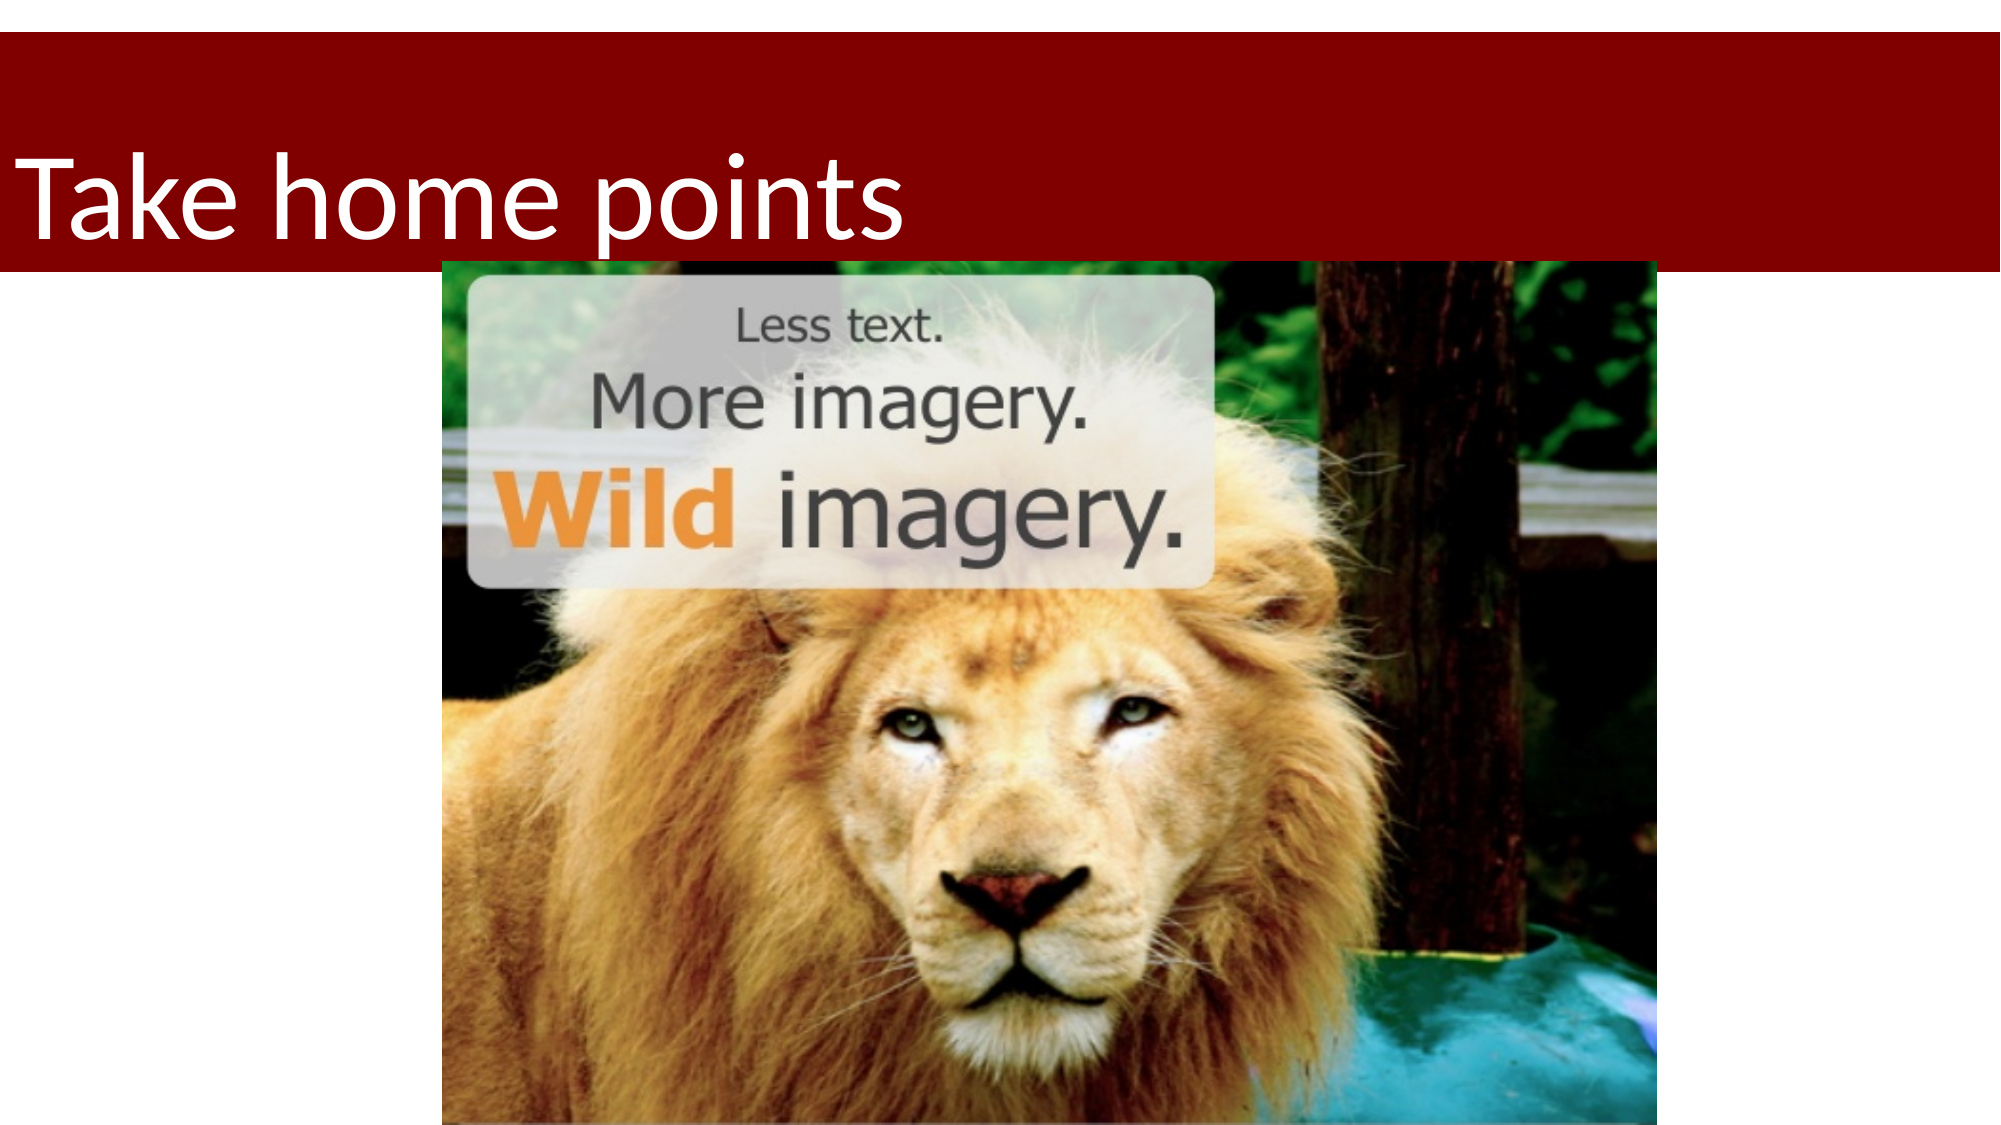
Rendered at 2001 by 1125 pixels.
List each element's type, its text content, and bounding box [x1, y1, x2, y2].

picture [442, 261, 1657, 1125]
text_box Take home points [0, 32, 2000, 272]
